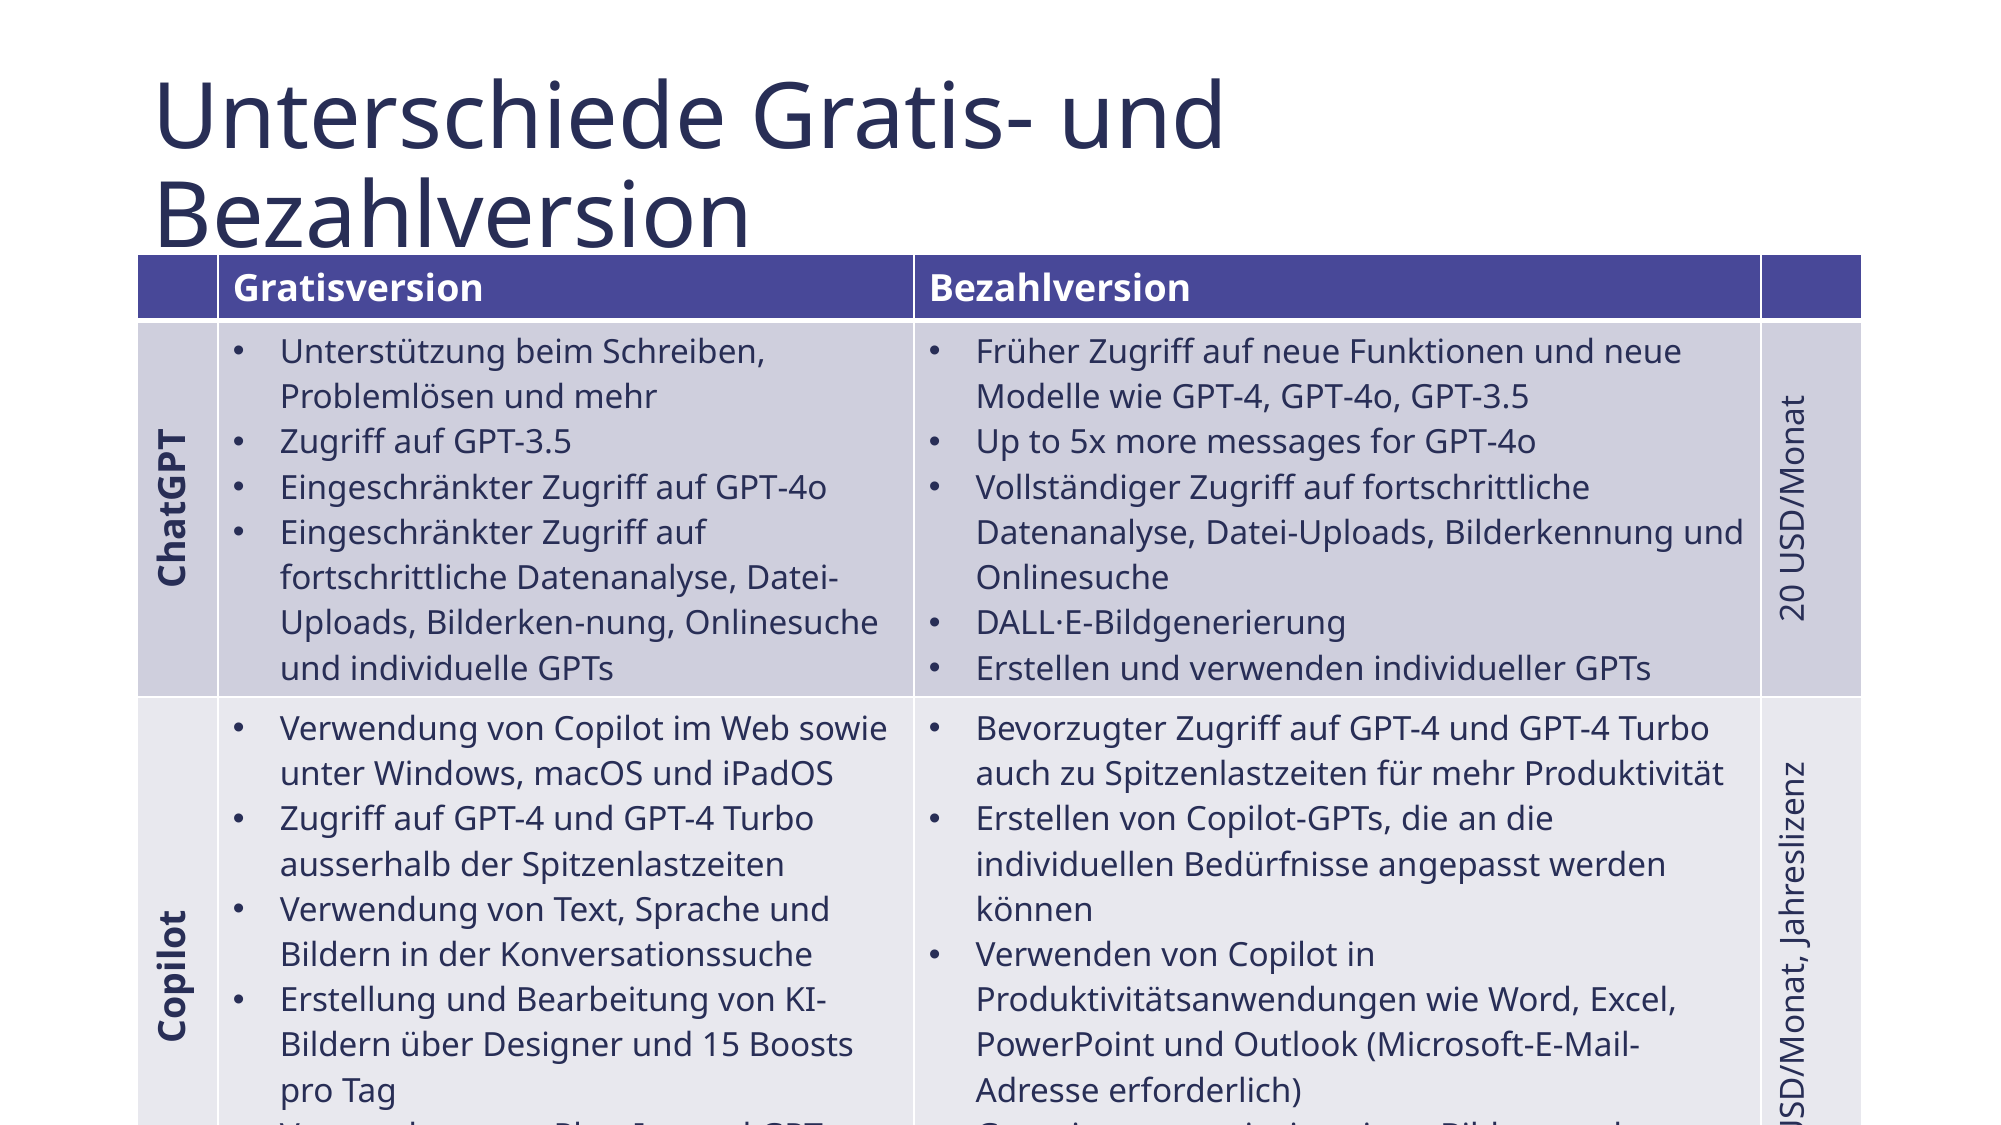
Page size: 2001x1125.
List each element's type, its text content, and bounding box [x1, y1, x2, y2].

table_cell Unterstützung beim Schreiben, Problemlösen und mehr Zugriff auf GPT-3.5 Eingeschränkter Zugriff auf GPT‑4o Eingeschränkter Zugriff auf fortschrittliche Datenanalyse, Datei-Uploads, Bilderken-nung, Onlinesuche und individuelle GPTs [219, 323, 913, 696]
table_cell 20 USD/Monat [1762, 323, 1861, 696]
table_header [1762, 255, 1861, 318]
table_cell Bevorzugter Zugriff auf GPT-4 und GPT-4 Turbo auch zu Spitzenlastzeiten für mehr Produktivität Erstellen von Copilot-GPTs, die an die individuellen Bedürfnisse angepasst werden können Verwenden von Copilot in Produktivitätsanwendungen wie Word, Excel, PowerPoint und Outlook (Microsoft-E-Mail-Adresse erforderlich) Generieren von einzigartigen Bildern und verbessern von Kreationen mit Designer und 100 Boosts pro Tag [915, 698, 1760, 1125]
table_header [138, 255, 217, 318]
title Unterschiede Gratis- und Bezahlversion [137, 59, 1863, 253]
table_cell 20 USD/Monat, Jahreslizenz [1762, 698, 1861, 1125]
table_cell Copilot [138, 698, 217, 1125]
table_cell ChatGPT [138, 323, 217, 696]
table_cell Verwendung von Copilot im Web sowie unter Windows, macOS und iPadOS Zugriff auf GPT-4 und GPT-4 Turbo ausserhalb der Spitzenlastzeiten Verwendung von Text, Sprache und Bildern in der Konversationssuche Erstellung und Bearbeitung von KI-Bildern über Designer und 15 Boosts pro Tag Verwendung von Plug-Ins und GPTs [219, 698, 913, 1125]
table_cell Früher Zugriff auf neue Funktionen und neue Modelle wie GPT-4, GPT‑4o, GPT-3.5 Up to 5x more messages for GPT‑4o Vollständiger Zugriff auf fortschrittliche Datenanalyse, Datei-Uploads, Bilderkennung und Onlinesuche DALL·E-Bildgenerierung Erstellen und verwenden individueller GPTs [915, 323, 1760, 696]
table_header Gratisversion [219, 255, 913, 318]
table_header Bezahlversion [915, 255, 1760, 318]
